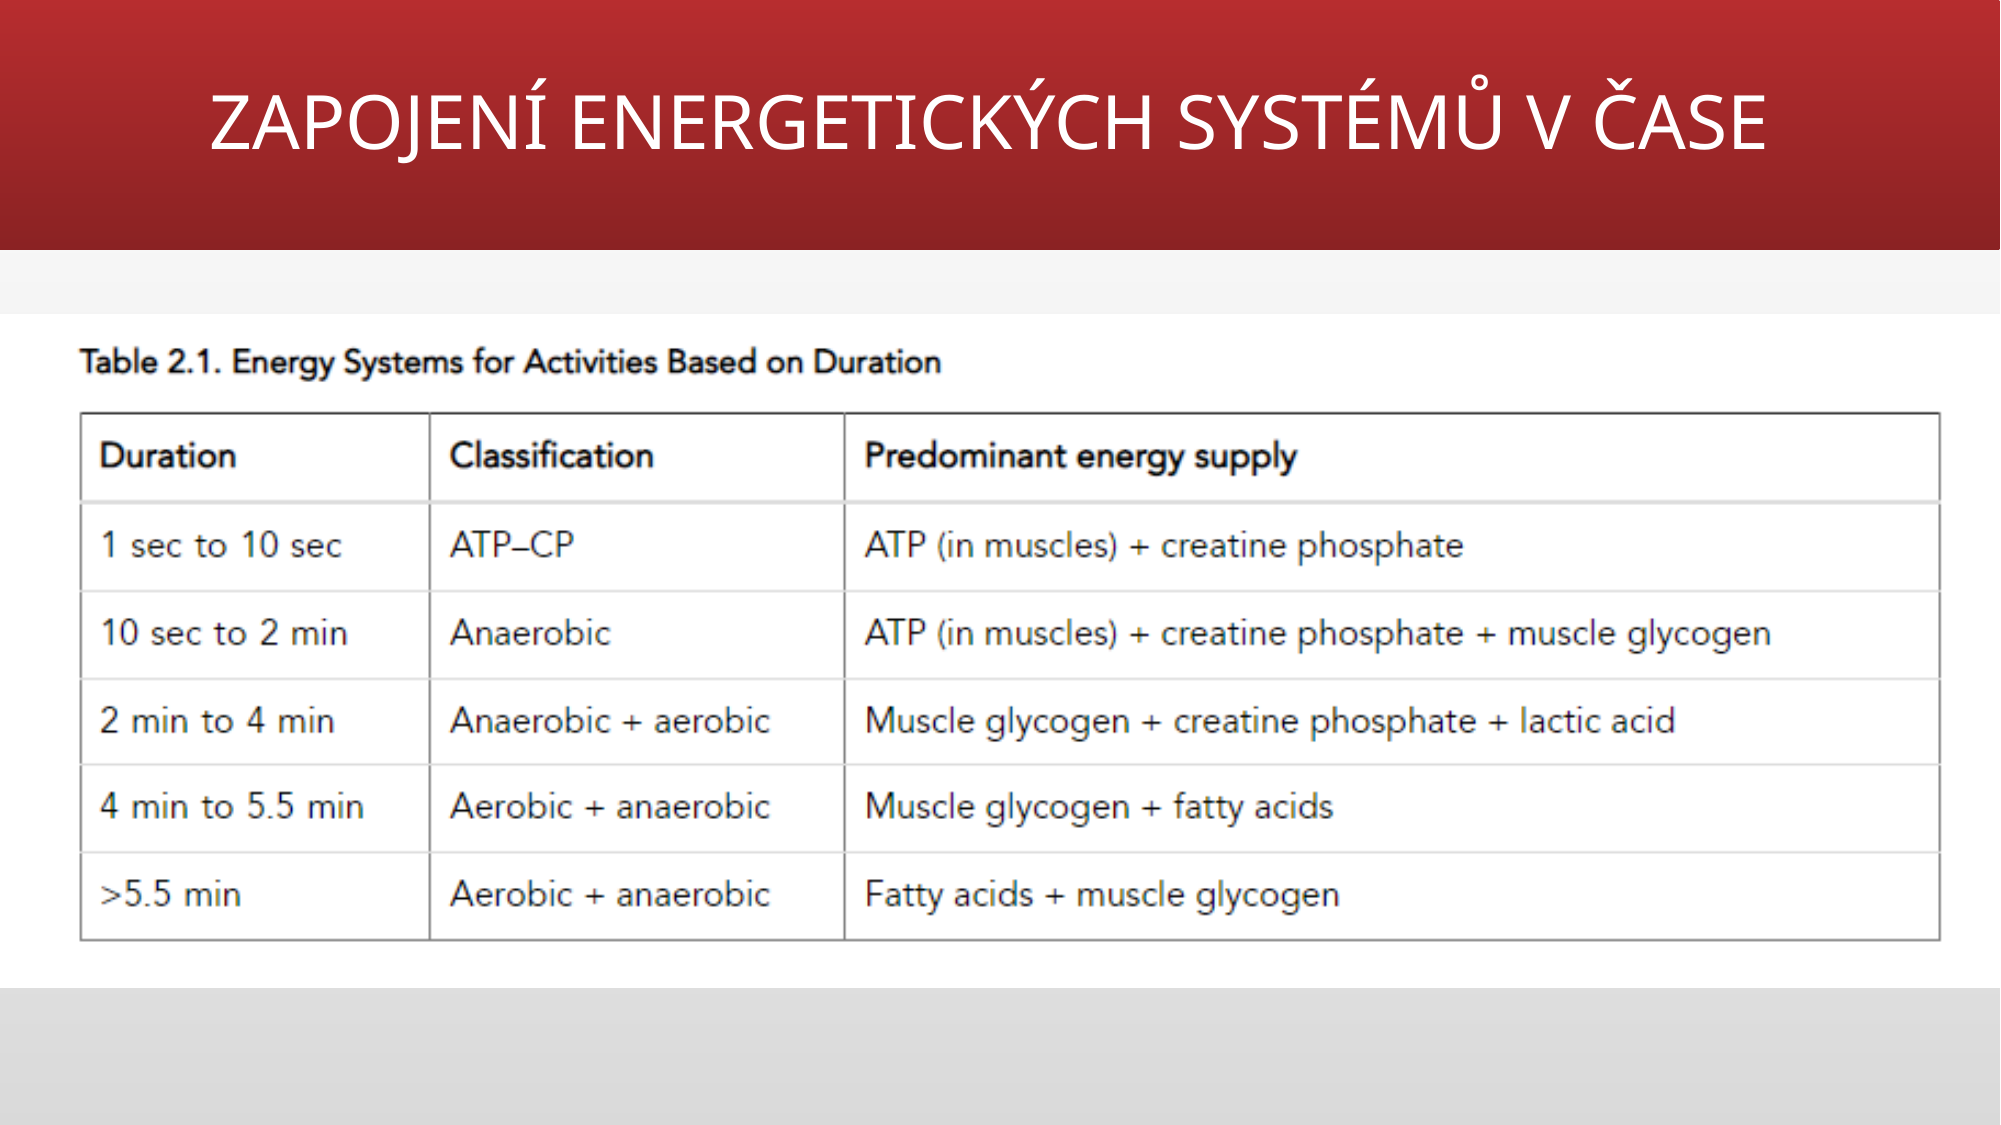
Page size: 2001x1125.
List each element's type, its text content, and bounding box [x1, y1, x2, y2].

picture [0, 314, 2000, 988]
title ZAPOJENÍ ENERGETICKÝCH SYSTÉMŮ V ČASE [174, 16, 1825, 234]
